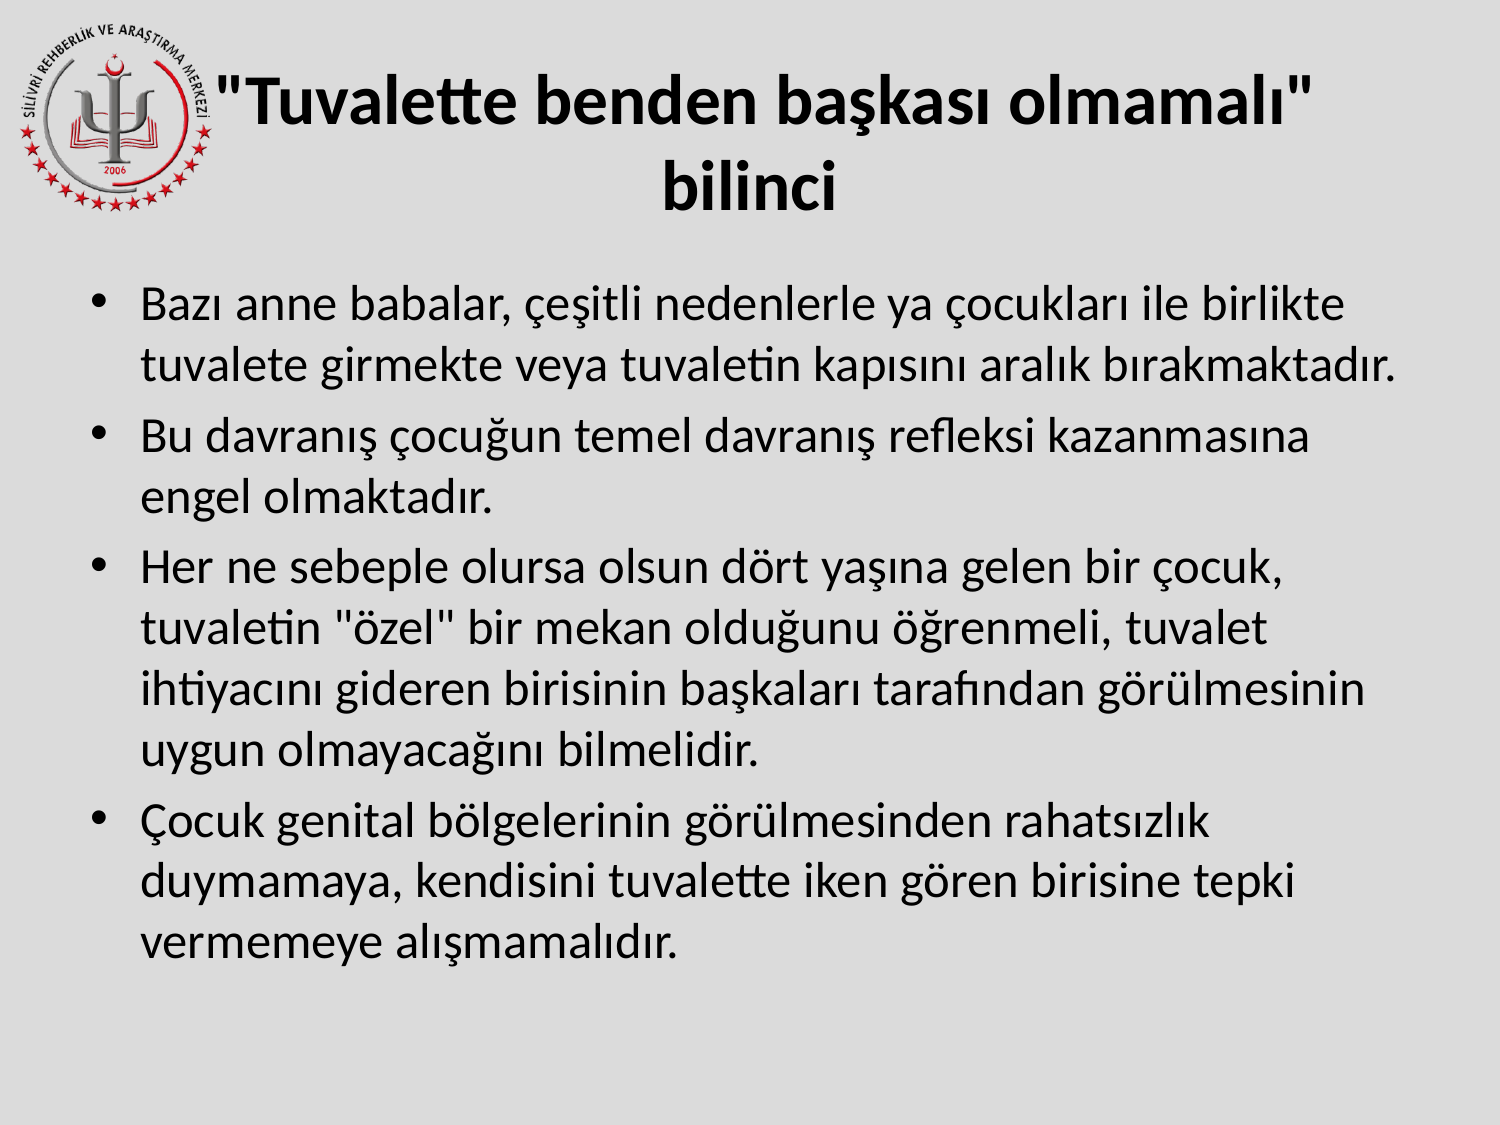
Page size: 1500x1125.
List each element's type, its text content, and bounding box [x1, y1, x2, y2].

picture [0, 1, 230, 232]
list Bazı anne babalar, çeşitli nedenlerle ya çocukları ile birlikte tuvalete girmekte veya tuvaletin kapısını aralık bırakmaktadır. Bu davranış çocuğun temel davranış refleksi kazanmasına engel olmaktadır. Her ne sebeple olursa olsun dört yaşına gelen bir çocuk, tuvaletin "özel" bir mekan olduğunu öğrenmeli, tuvalet ihtiyacını gideren birisinin başkaları tarafından görülmesinin uygun olmayacağını bilmelidir. Çocuk genital bölgelerinin görülmesinden rahatsızlık duymamaya, kendisini tuvalette iken gören birisine tepki vermemeye alışmamalıdır. [75, 262, 1425, 1005]
title "Tuvalette benden başkası olmamalı" bilinci [234, 45, 1425, 233]
